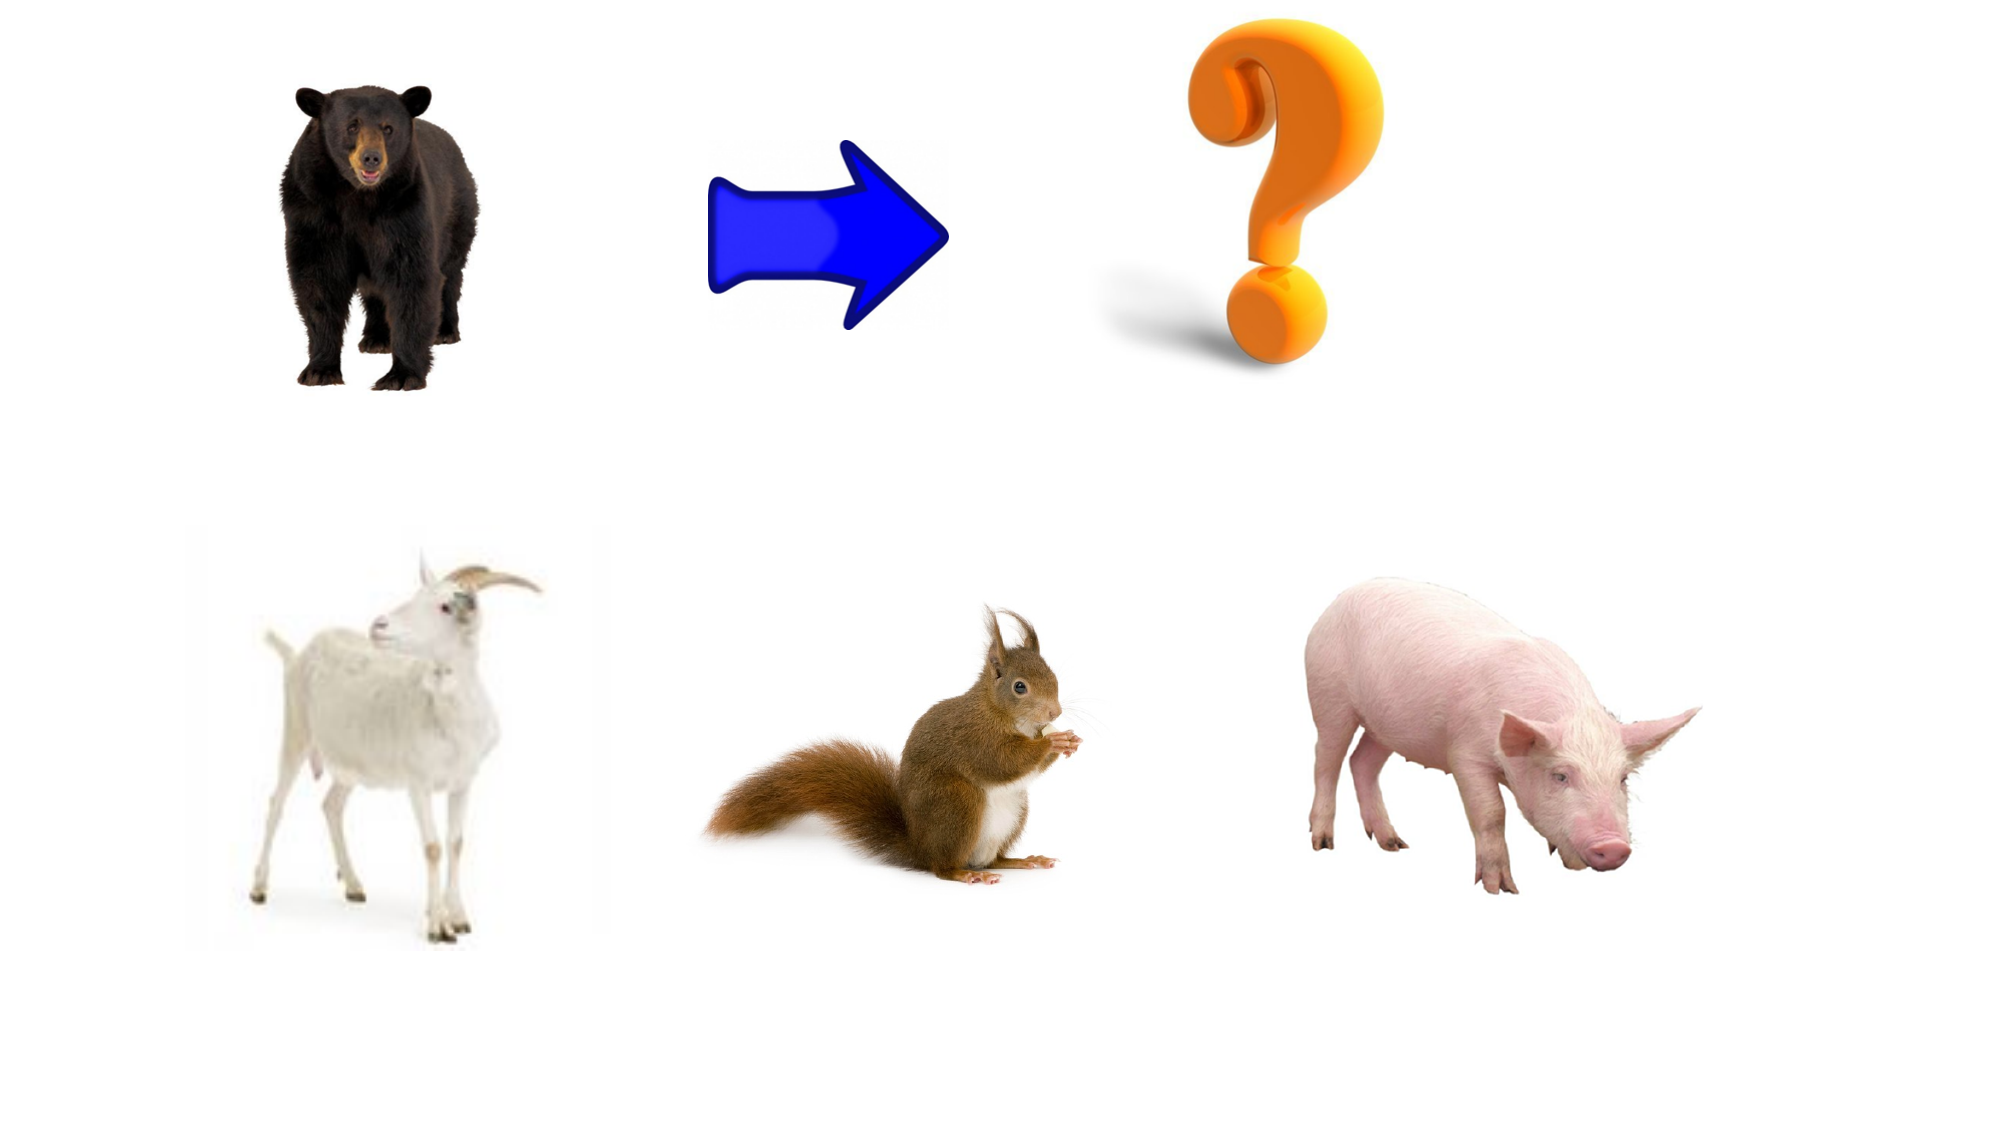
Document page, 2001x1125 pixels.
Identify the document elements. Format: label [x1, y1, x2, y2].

picture [185, 525, 611, 951]
picture [1278, 553, 1714, 907]
picture [230, 36, 540, 433]
picture [667, 525, 1175, 928]
picture [708, 140, 949, 330]
picture [1082, 0, 1476, 393]
